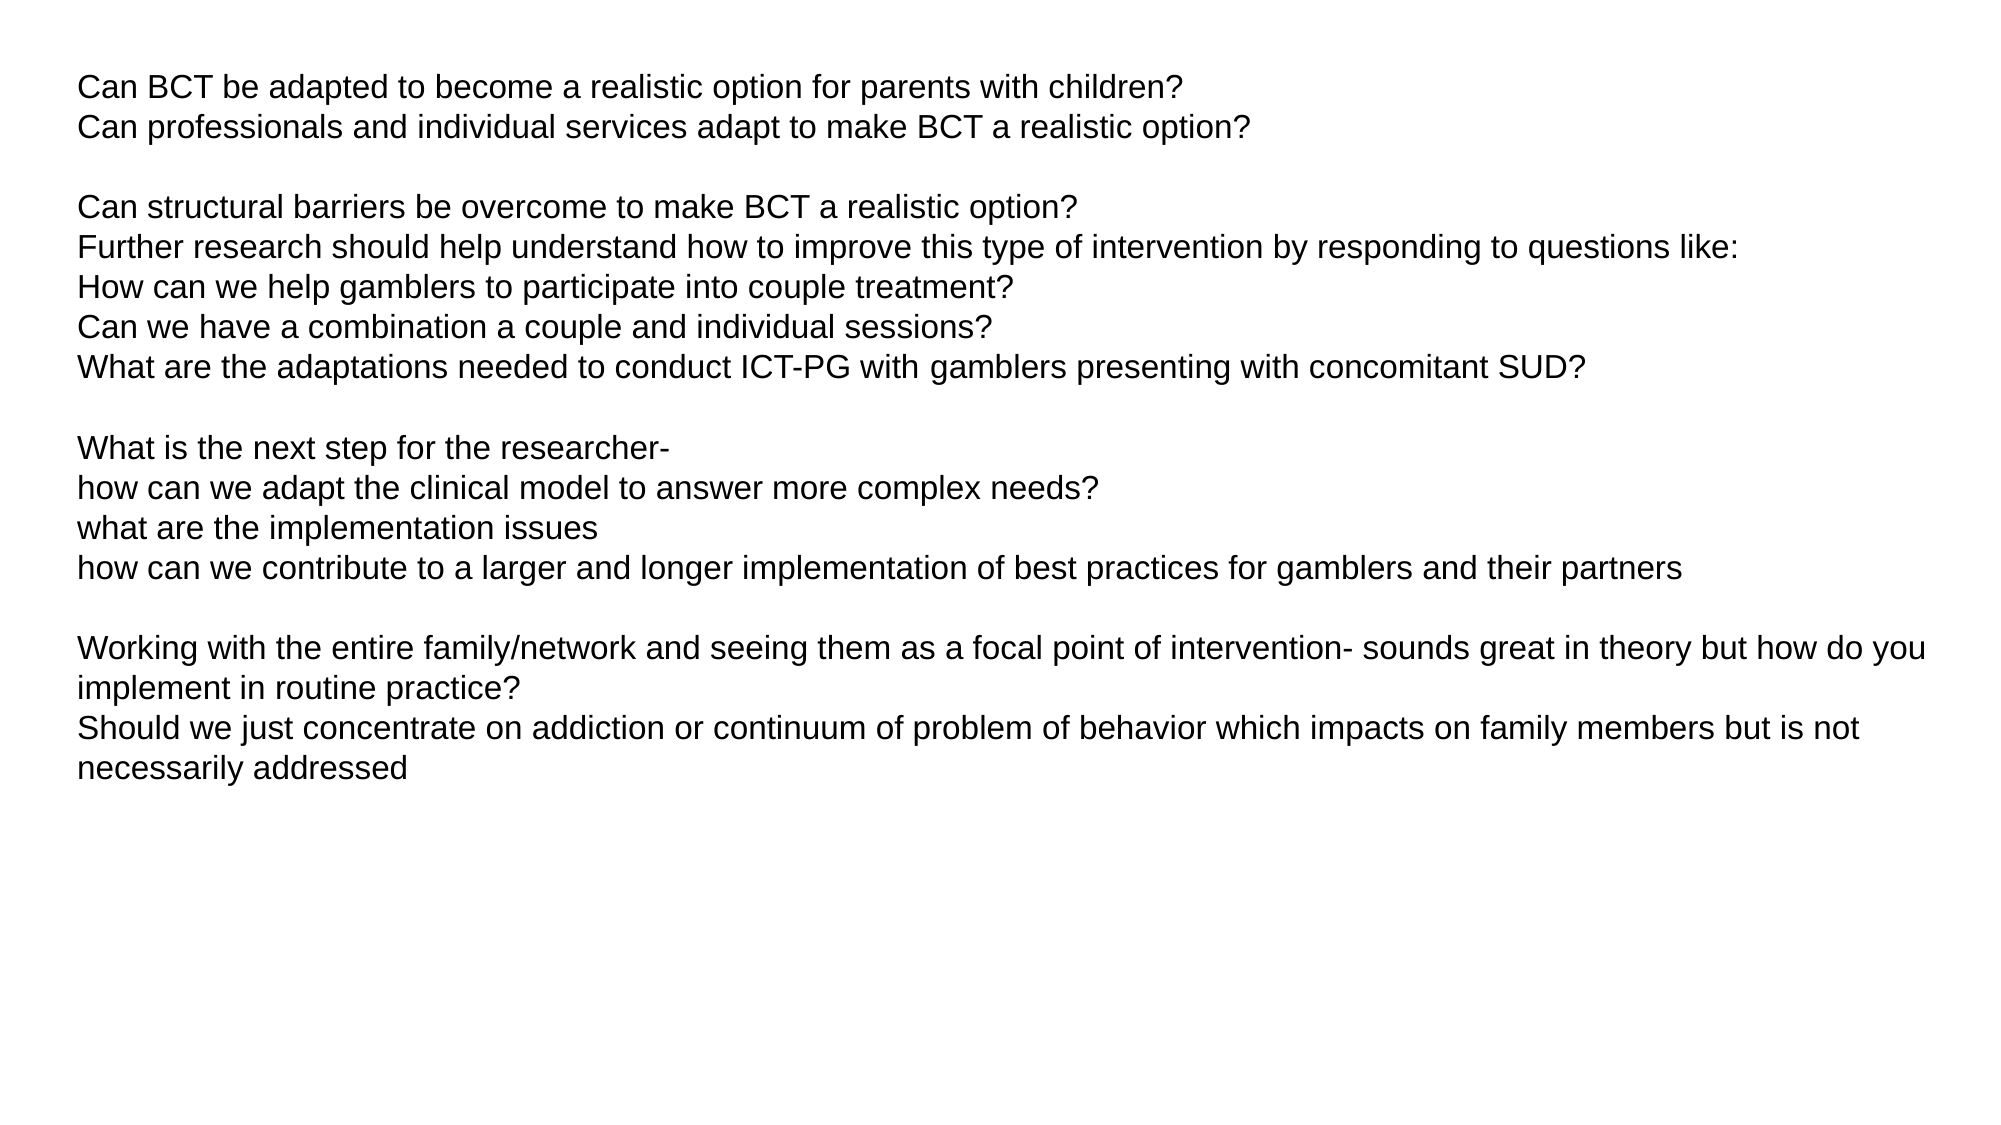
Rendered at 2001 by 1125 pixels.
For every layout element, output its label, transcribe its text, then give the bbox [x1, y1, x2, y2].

title Can BCT be adapted to become a realistic option for parents with children? Can professionals and individual services adapt to make BCT a realistic option? Can structural barriers be overcome to make BCT a realistic option? Further research should help understand how to improve this type of intervention by responding to questions like: How can we help gamblers to participate into couple treatment? Can we have a combination a couple and individual sessions? What are the adaptations needed to conduct ICT-PG with gamblers presenting with concomitant SUD? What is the next step for the researcher- how can we adapt the clinical model to answer more complex needs? what are the implementation issues how can we contribute to a larger and longer implementation of best practices for gamblers and their partners Working with the entire family/network and seeing them as a focal point of intervention- sounds great in theory but how do you implement in routine practice? Should we just concentrate on addiction or continuum of problem of behavior which impacts on family members but is not necessarily addressed [62, 57, 2000, 1061]
